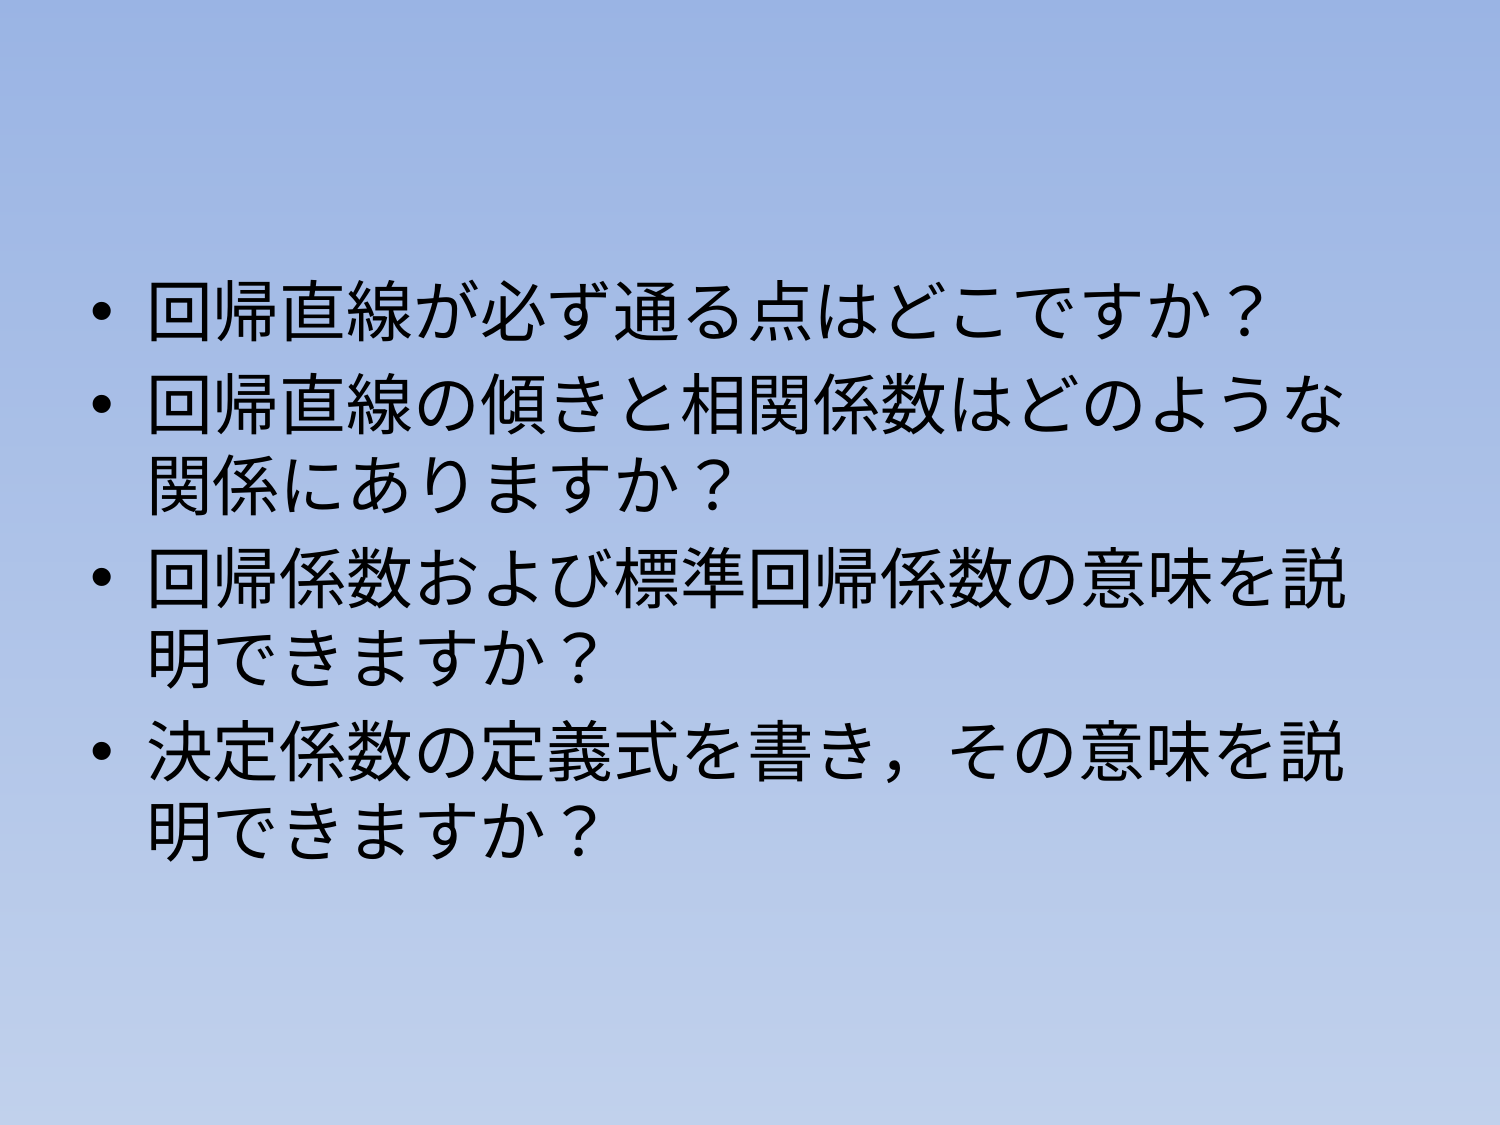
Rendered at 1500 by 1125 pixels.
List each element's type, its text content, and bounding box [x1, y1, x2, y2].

list 回帰直線が必ず通る点はどこですか？ 回帰直線の傾きと相関係数はどのような関係にありますか？ 回帰係数および標準回帰係数の意味を説明できますか？ 決定係数の定義式を書き，その意味を説明できますか？ [75, 262, 1425, 1005]
